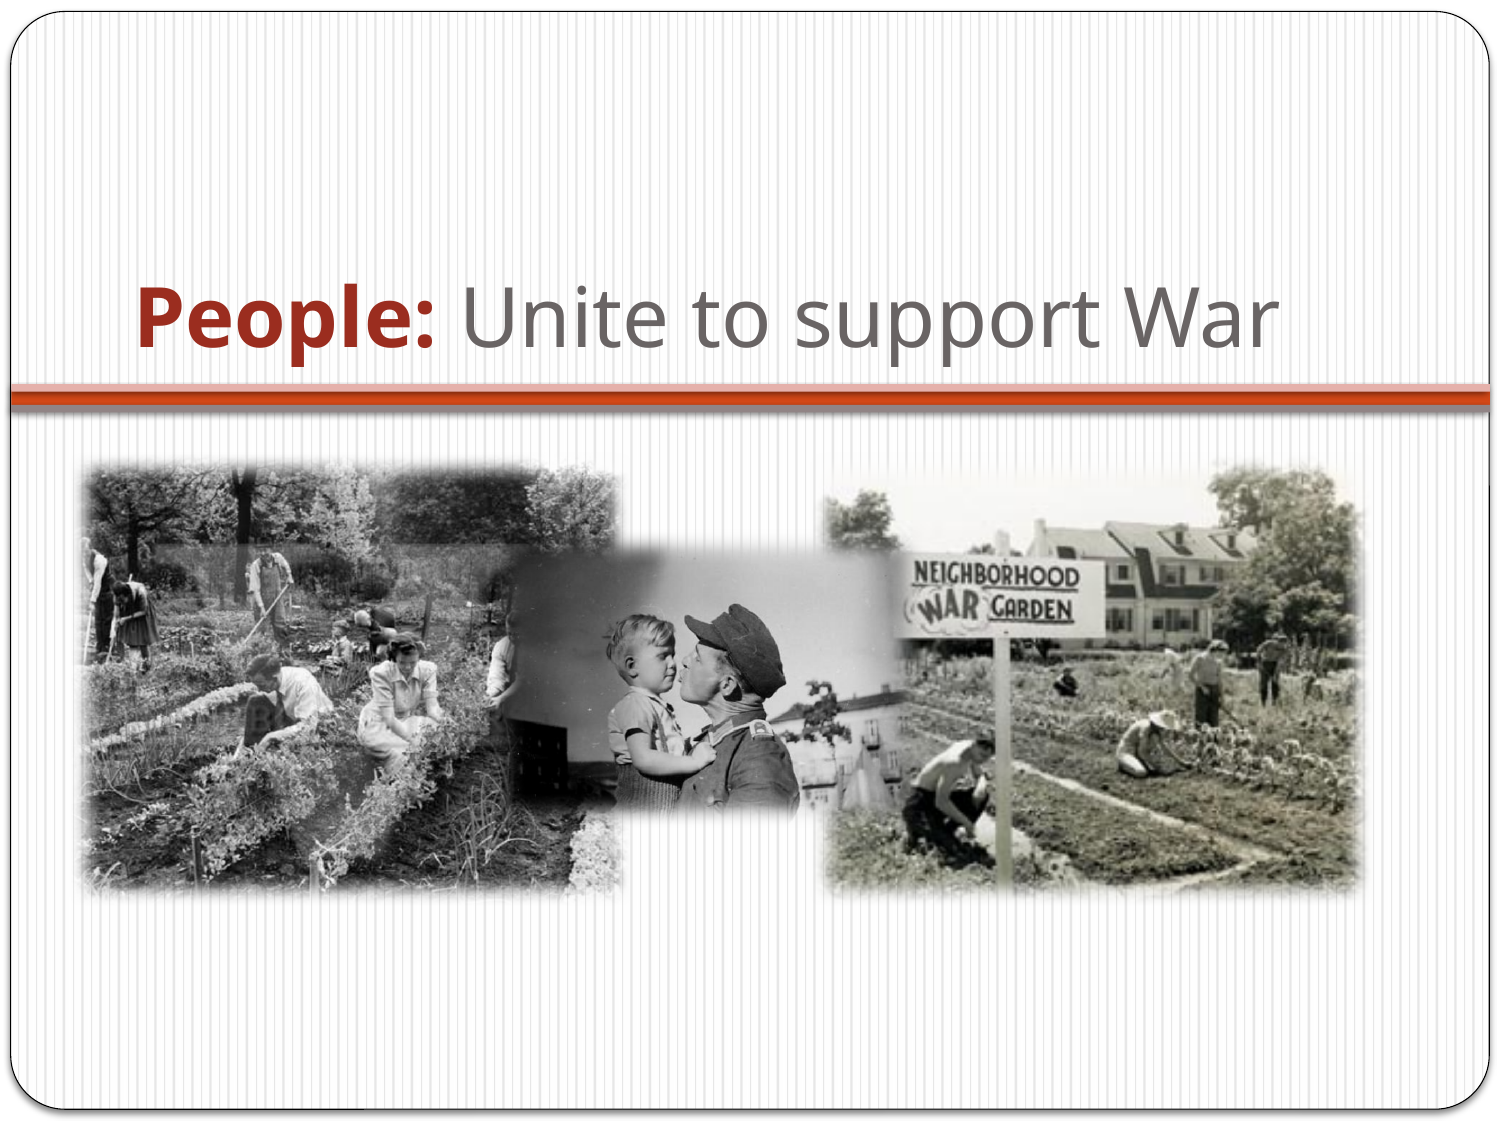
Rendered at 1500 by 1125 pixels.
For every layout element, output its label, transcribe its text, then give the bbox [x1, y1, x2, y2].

picture [68, 451, 1375, 906]
title People: Unite to support War [118, 156, 1394, 380]
